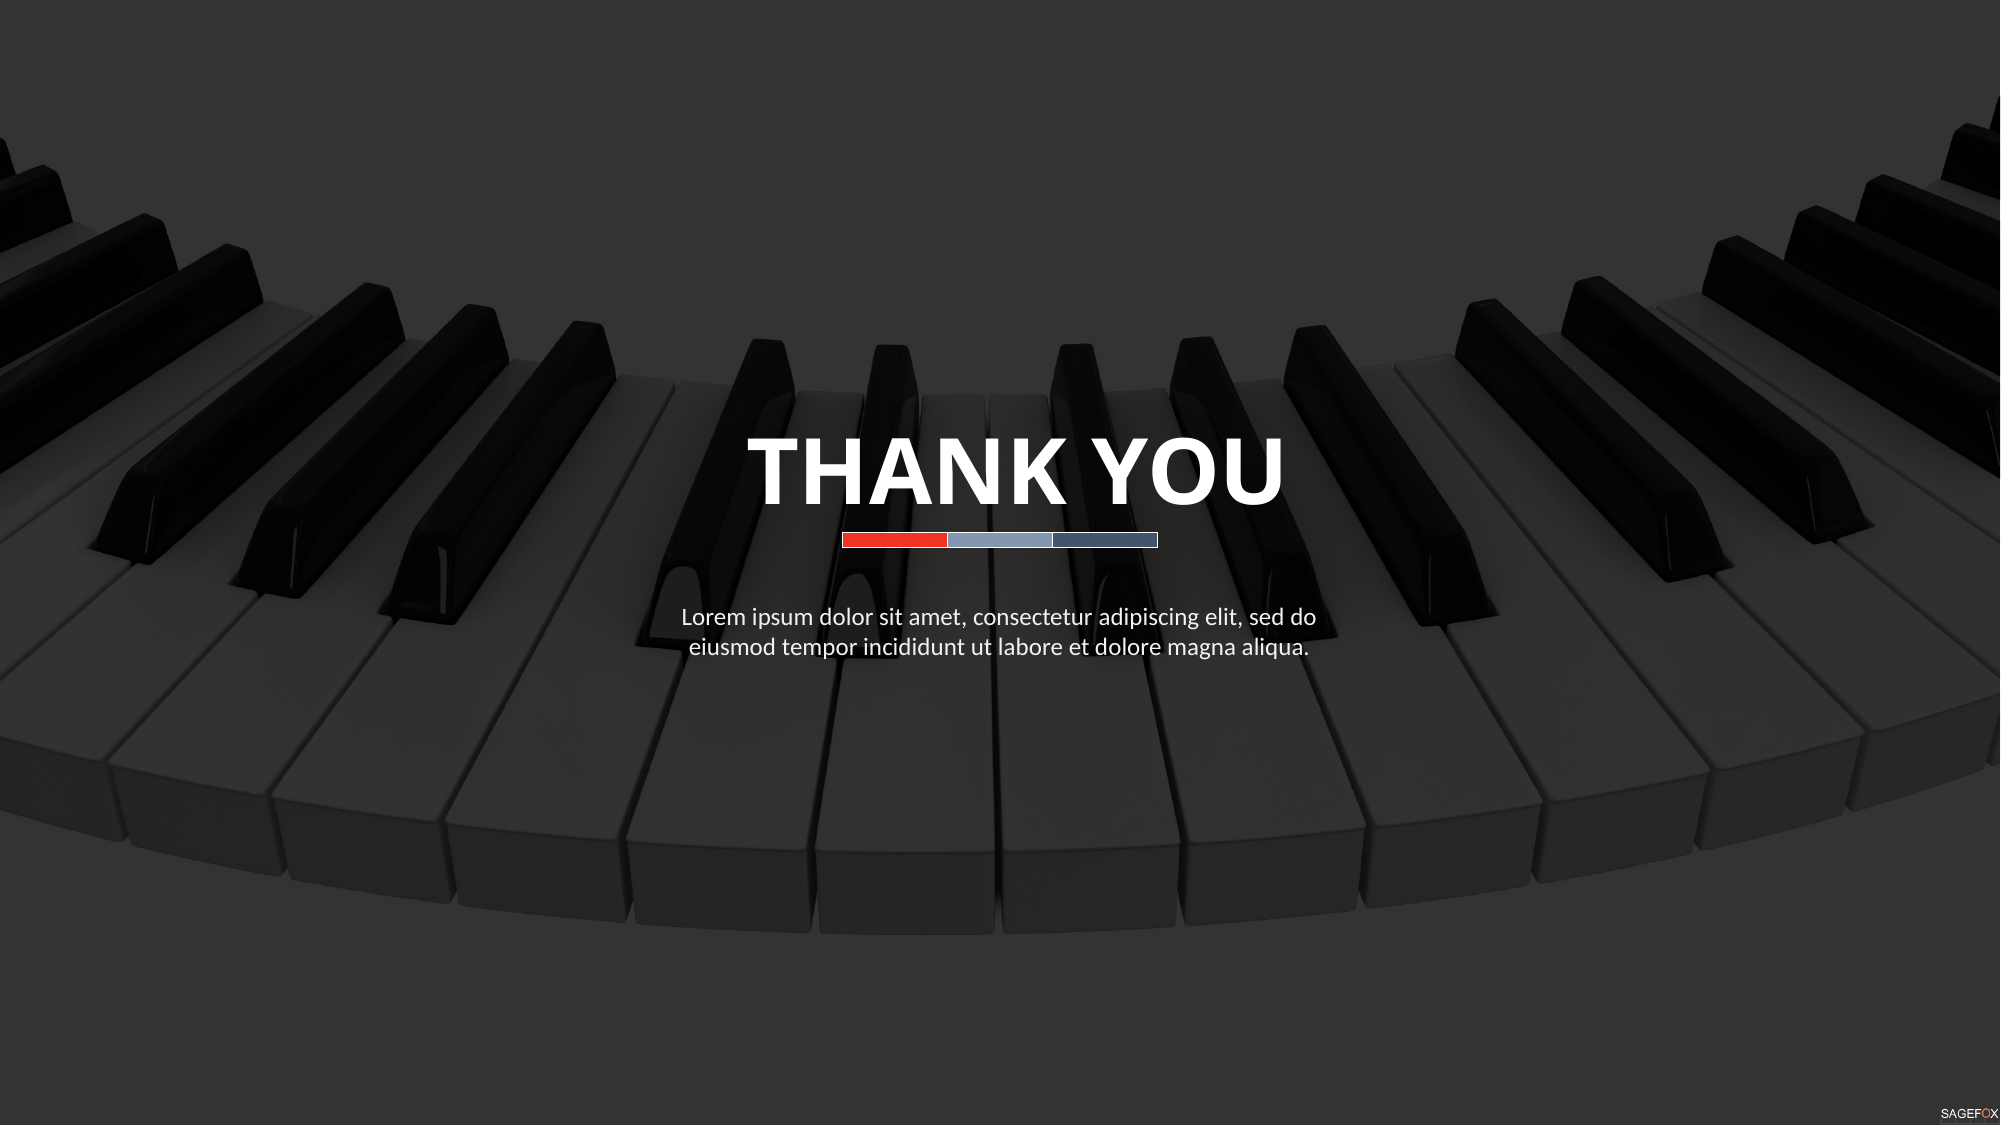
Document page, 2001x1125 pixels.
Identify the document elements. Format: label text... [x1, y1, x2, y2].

text_box Lorem ipsum dolor sit amet, consectetur adipiscing elit, sed do eiusmod tempor incididunt ut labore et dolore magna aliqua. [660, 593, 1340, 668]
text_box THANK YOU [565, 405, 1470, 531]
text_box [842, 532, 1158, 548]
picture [0, 0, 2001, 1125]
